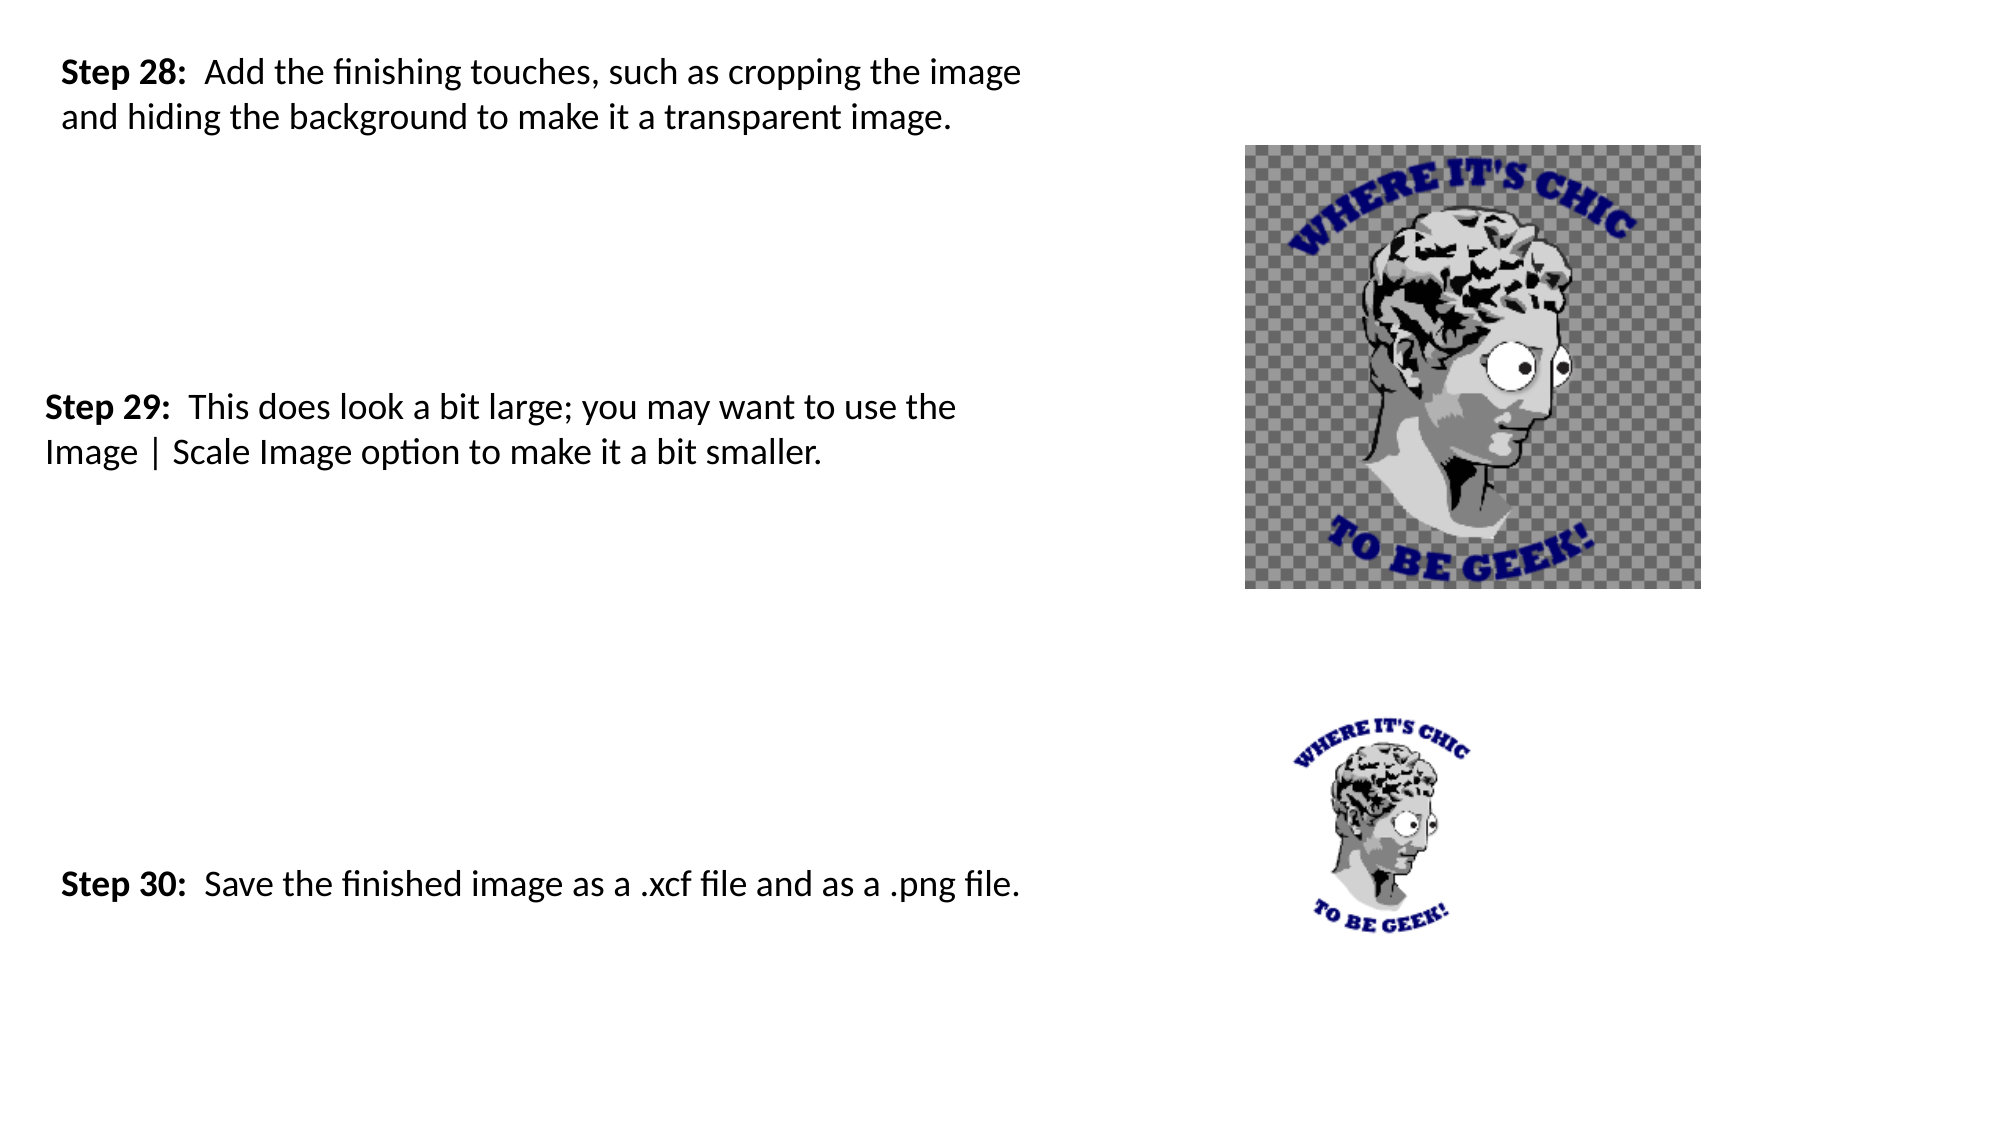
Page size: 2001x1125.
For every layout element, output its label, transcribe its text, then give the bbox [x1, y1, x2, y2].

text_box Step 30: Save the finished image as a .xcf file and as a .png file. [46, 851, 1066, 912]
text_box Step 28: Add the finishing touches, such as cropping the image and hiding the background to make it a transparent image. [46, 39, 1066, 144]
picture [1276, 714, 1505, 935]
picture [1245, 145, 1701, 589]
text_box Step 29: This does look a bit large; you may want to use the Image | Scale Image option to make it a bit smaller. [30, 374, 1050, 479]
